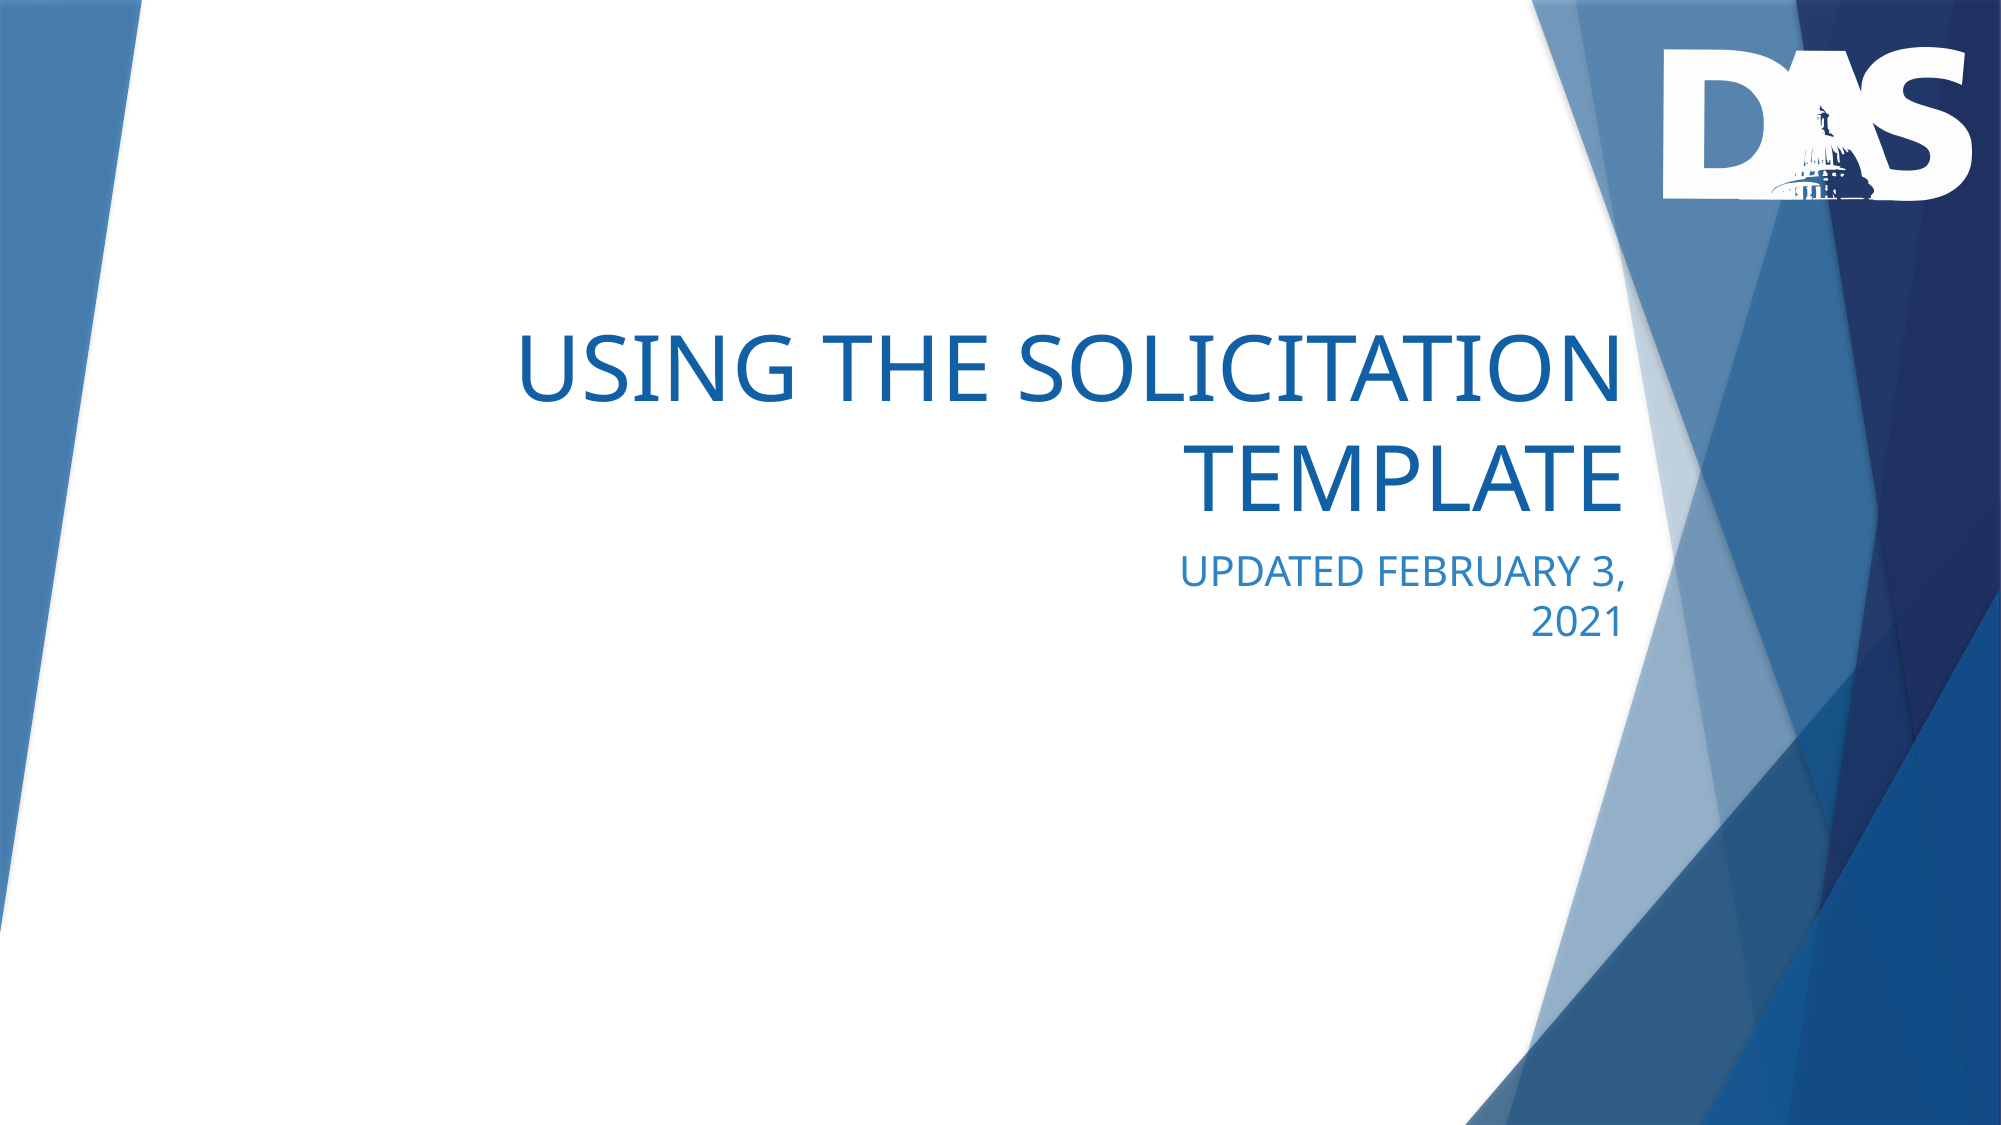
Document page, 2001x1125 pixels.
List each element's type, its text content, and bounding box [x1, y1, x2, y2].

picture [1663, 47, 1972, 201]
text_box UPDATED FEBRUARY 3, 2021 [1089, 537, 1642, 598]
title USING THE SOLICITATION TEMPLATE [96, 409, 1642, 538]
